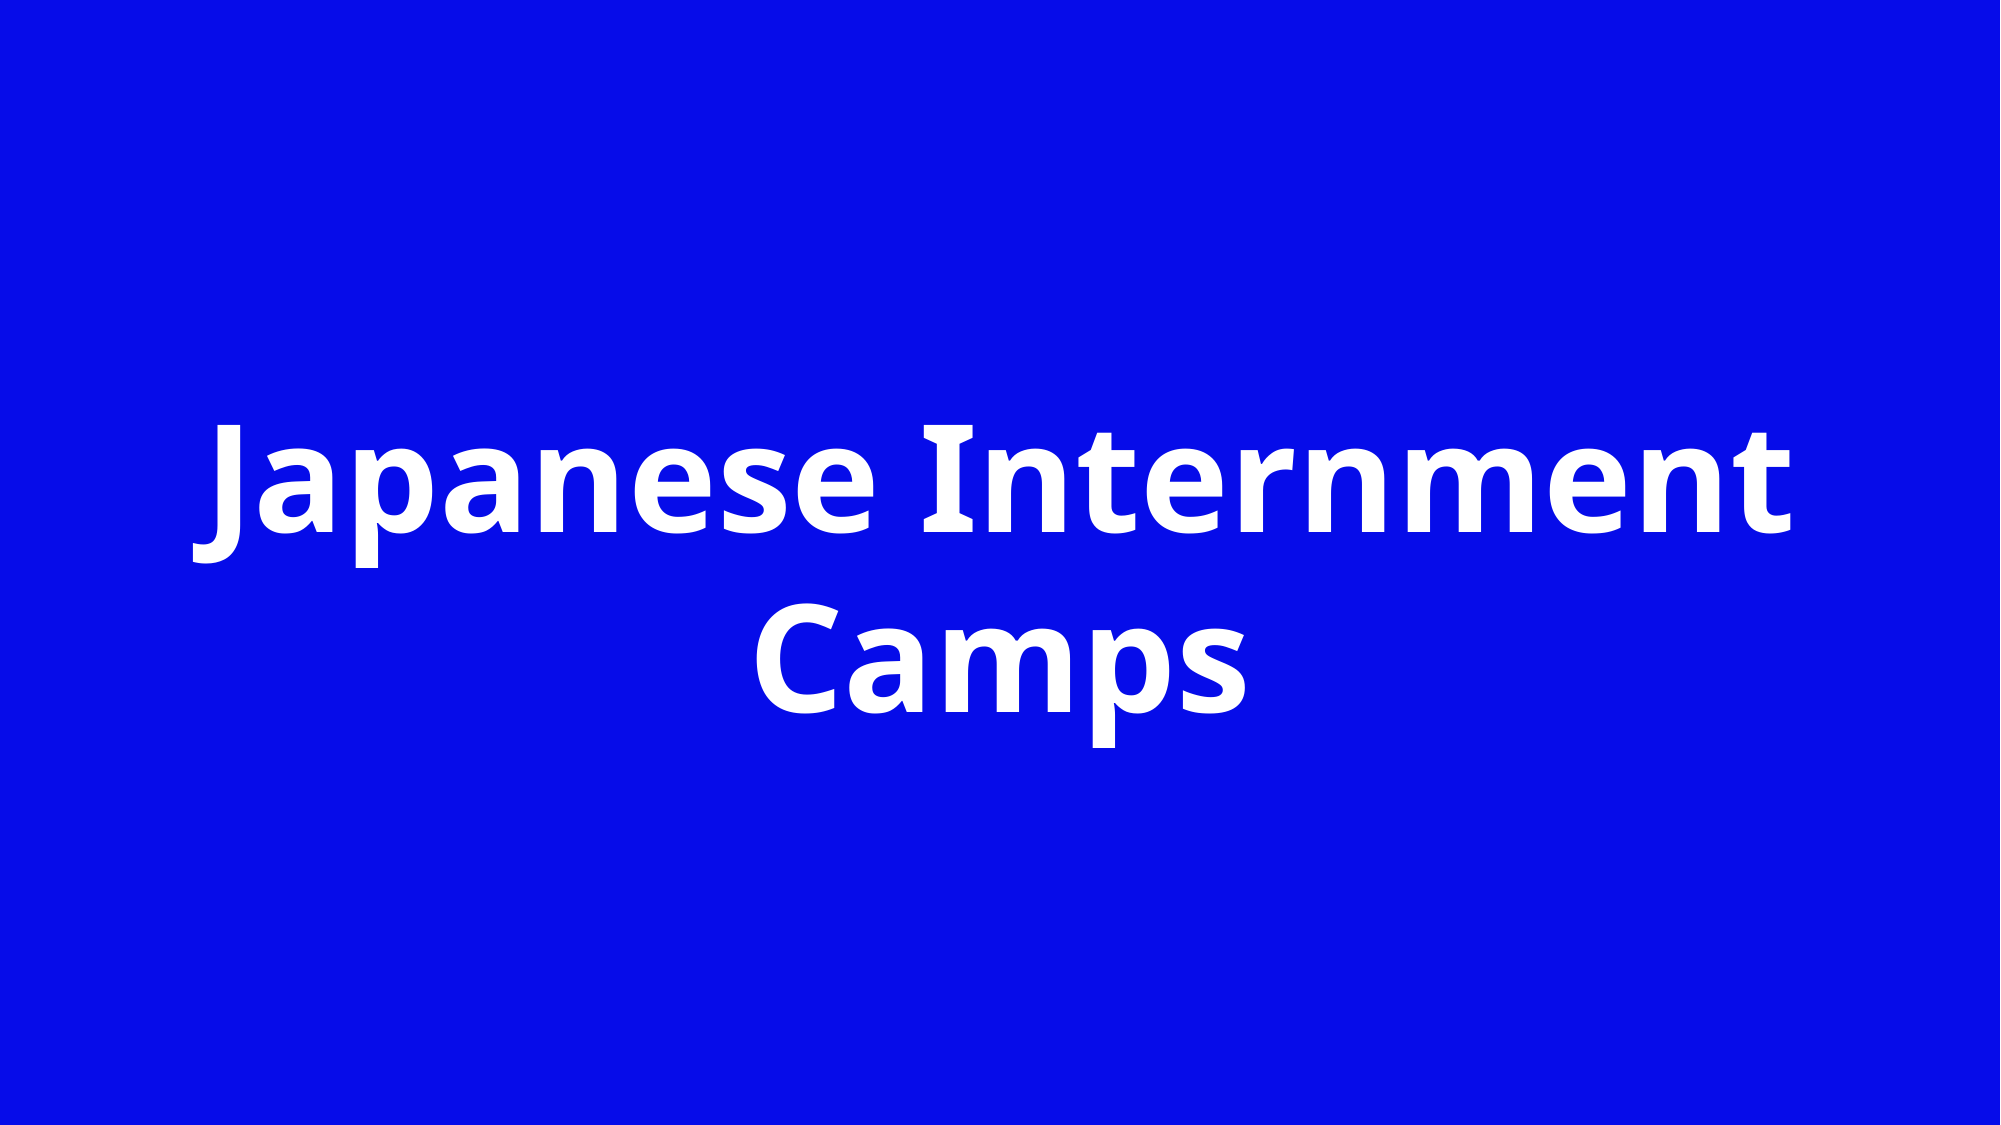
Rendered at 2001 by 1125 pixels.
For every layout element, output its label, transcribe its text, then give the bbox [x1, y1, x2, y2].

text_box Japanese Internment Camps [0, 0, 2000, 1125]
